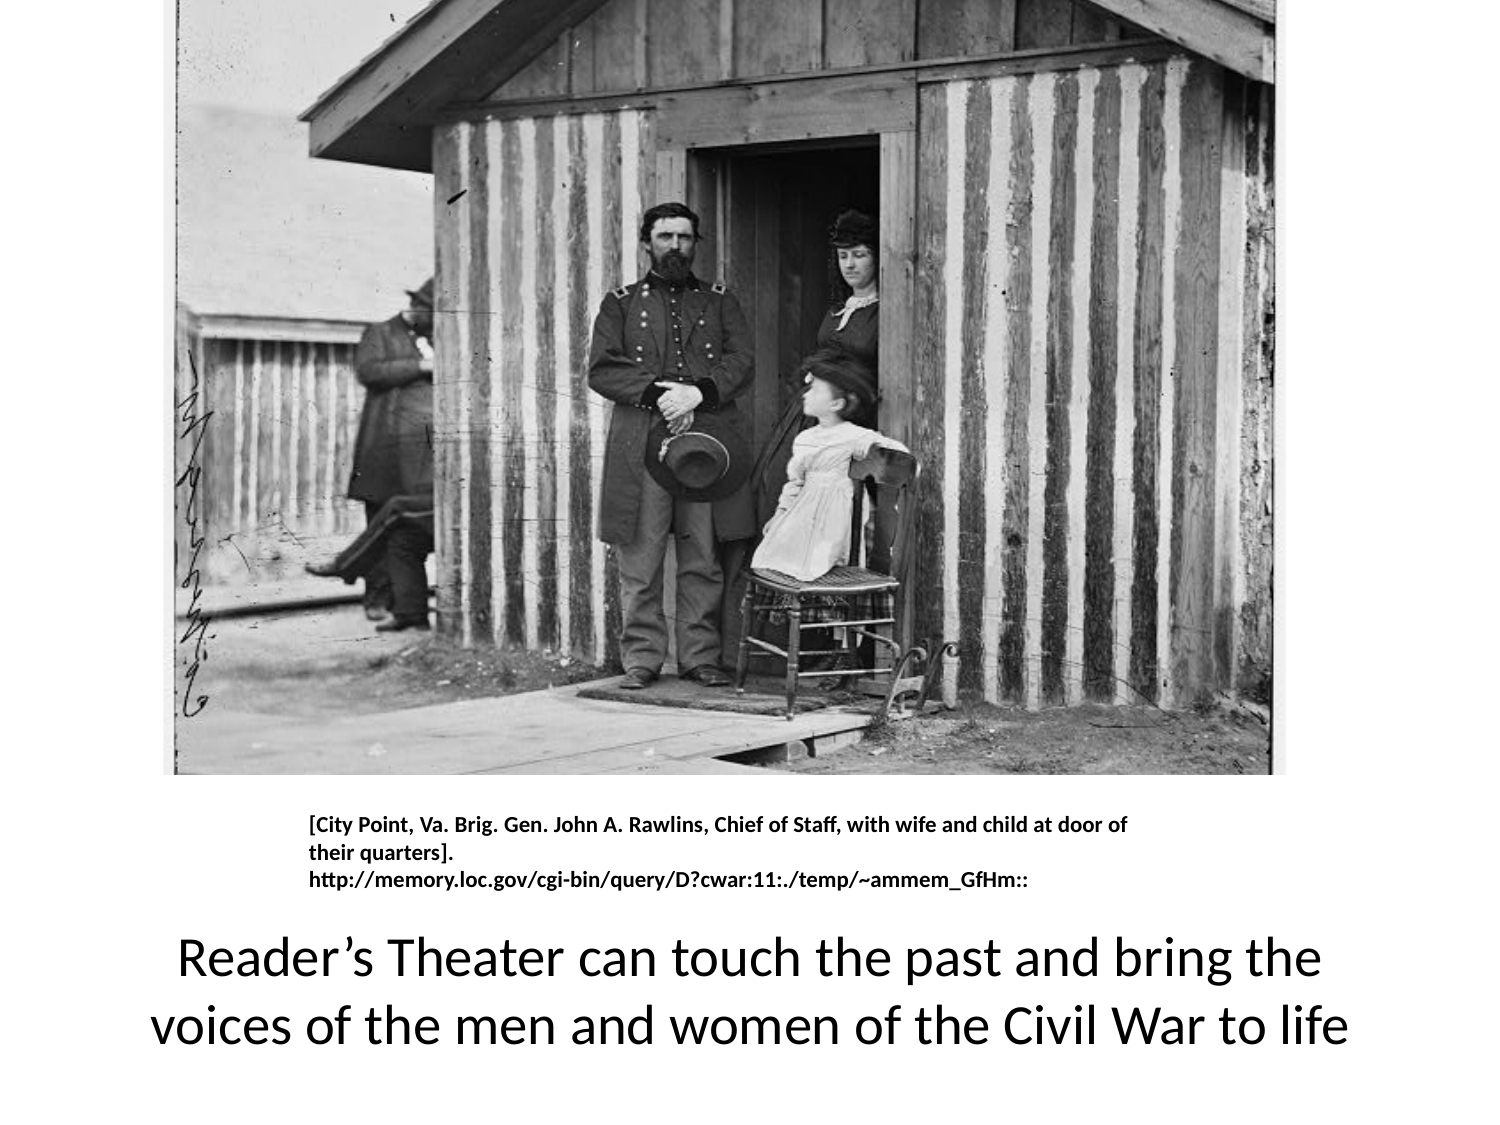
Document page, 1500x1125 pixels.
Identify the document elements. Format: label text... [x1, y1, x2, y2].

picture [162, 0, 1288, 776]
title [City Point, Va. Brig. Gen. John A. Rawlins, Chief of Staff, with wife and child at door of their quarters]. http://memory.loc.gov/cgi-bin/query/D?cwar:11:./temp/~ammem_GfHm:: [294, 800, 1194, 912]
list Reader’s Theater can touch the past and bring the voices of the men and women of the Civil War to life [125, 912, 1375, 1125]
